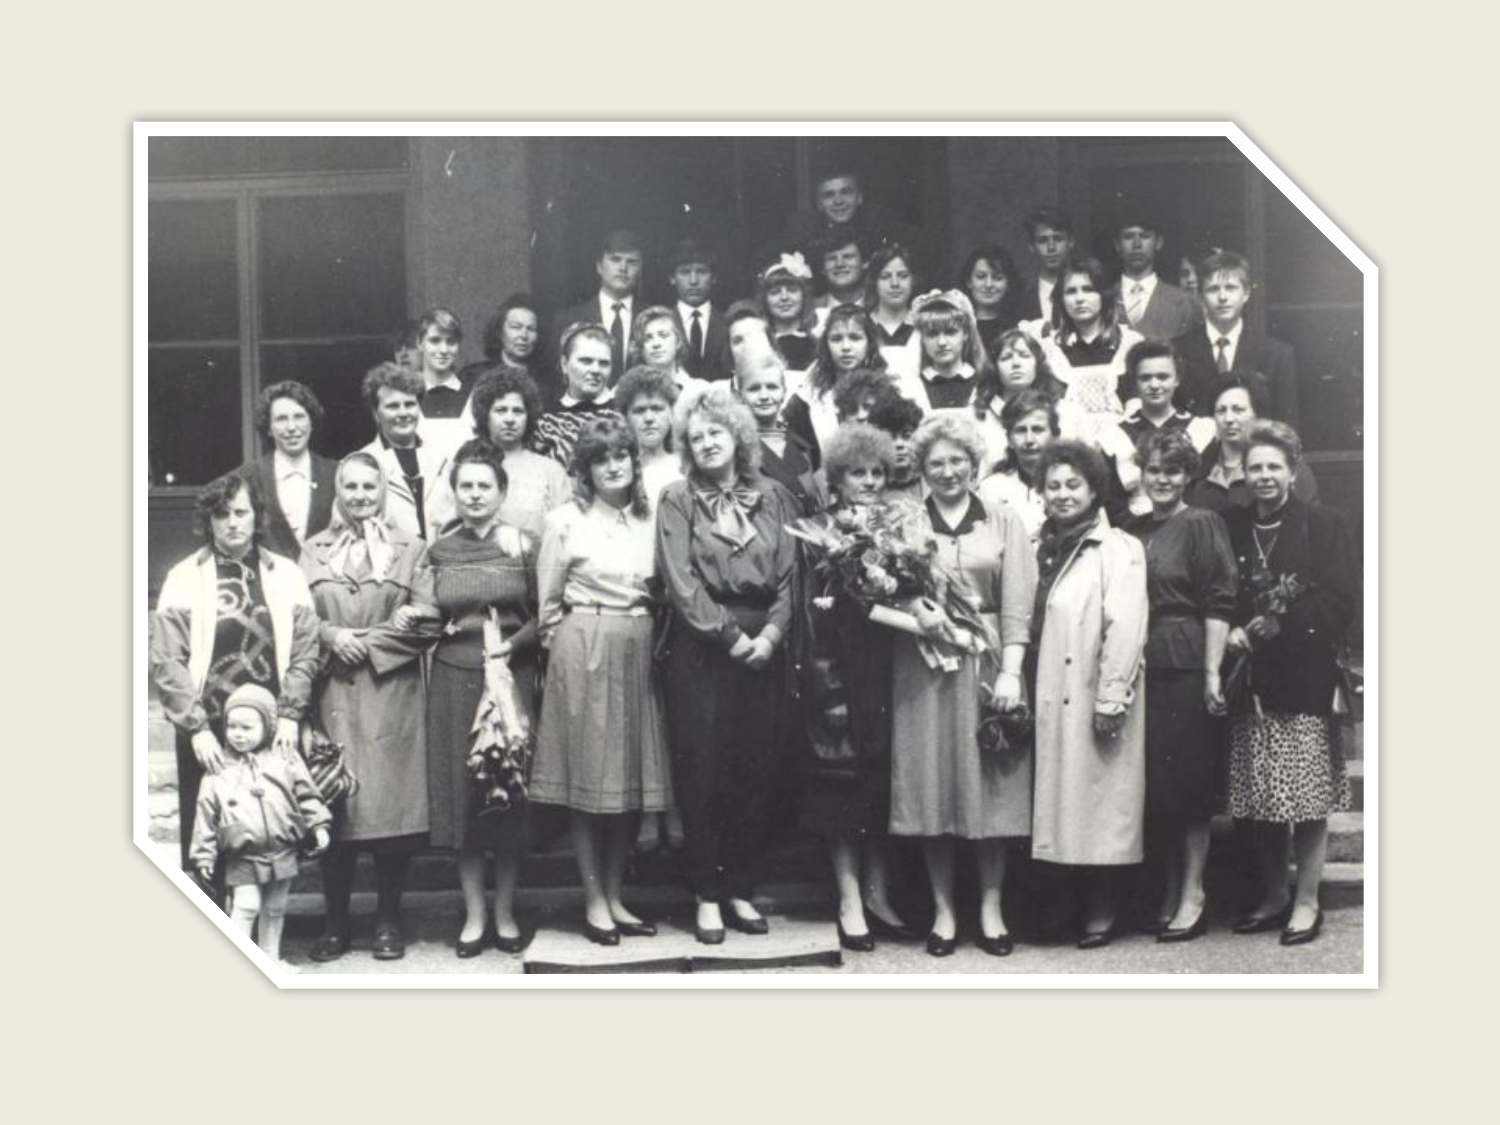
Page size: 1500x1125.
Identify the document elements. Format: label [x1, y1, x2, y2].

list [140, 128, 1372, 982]
